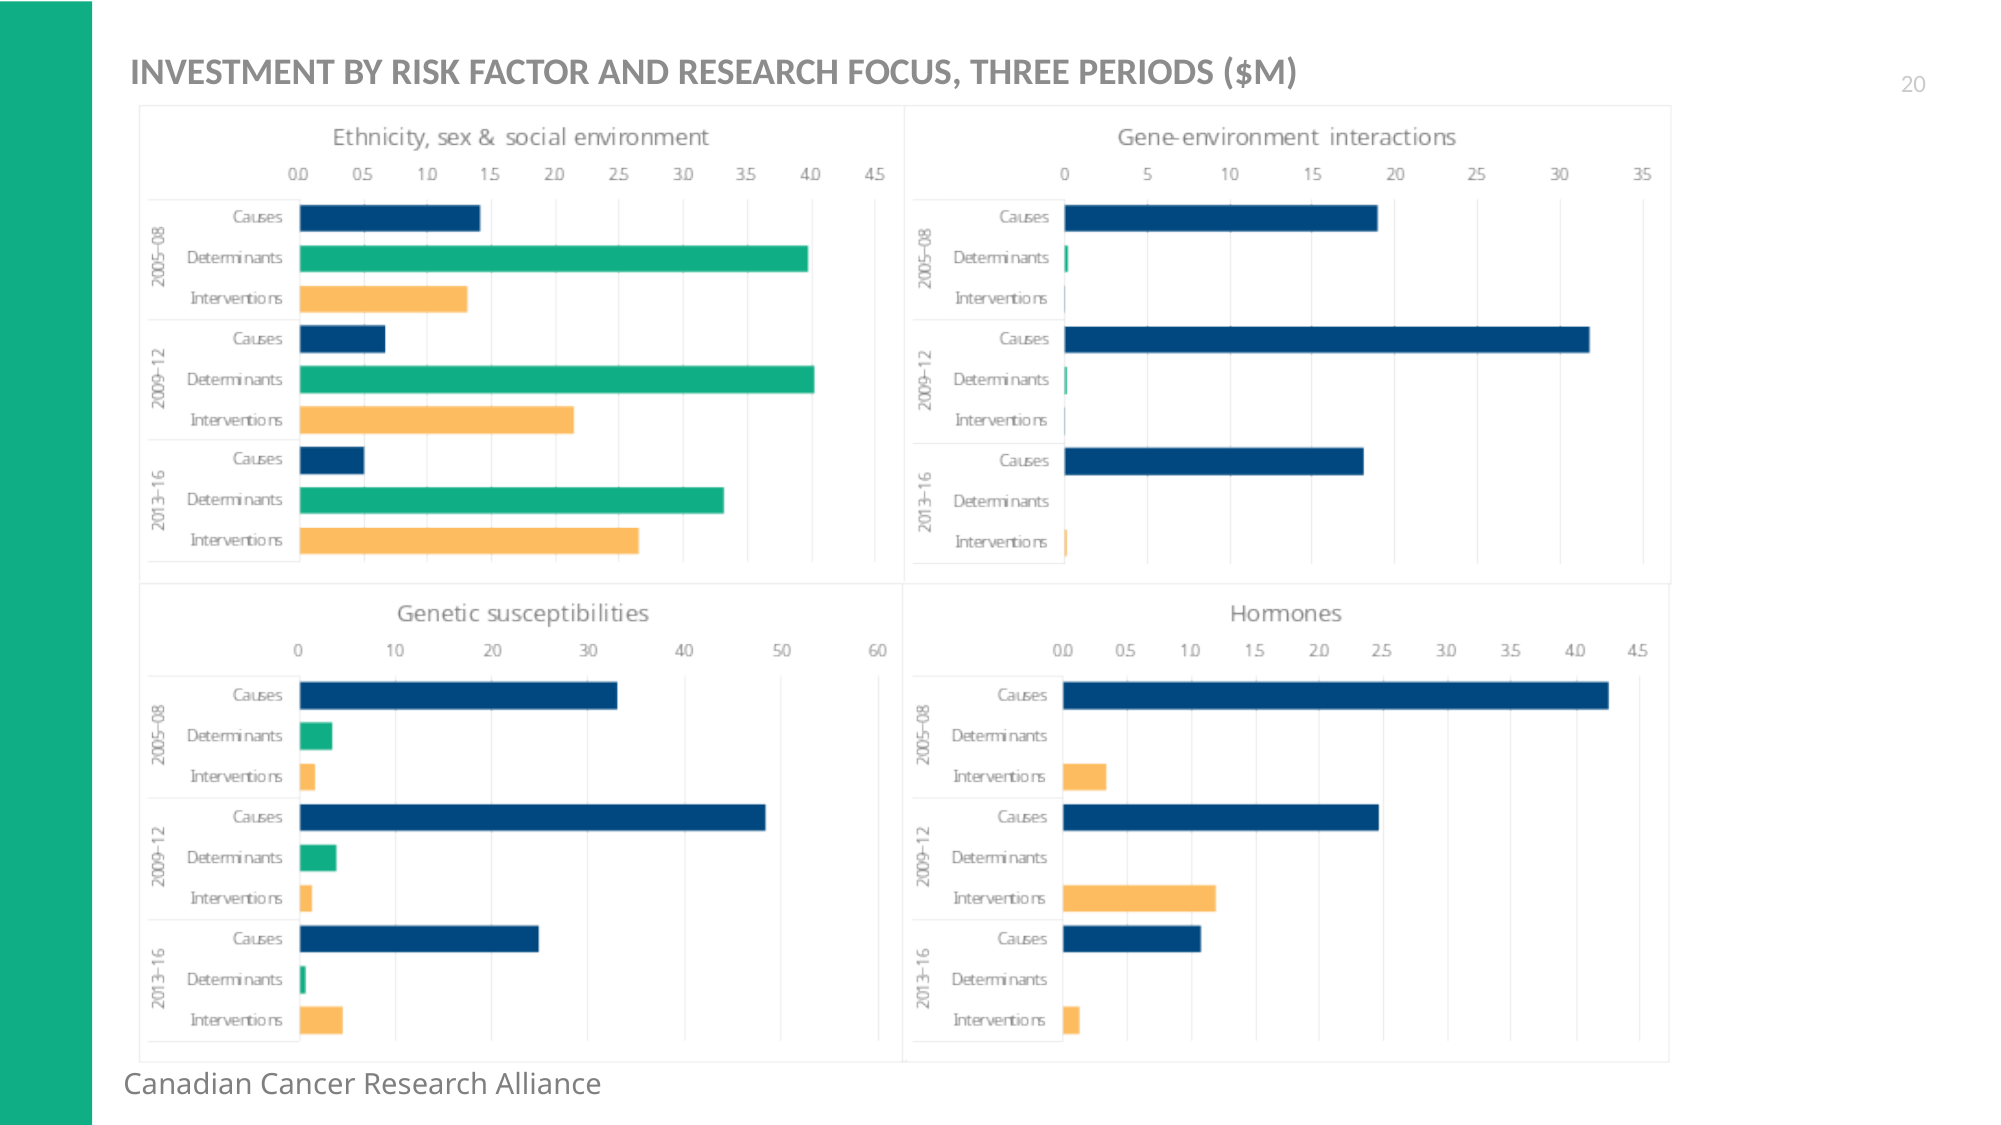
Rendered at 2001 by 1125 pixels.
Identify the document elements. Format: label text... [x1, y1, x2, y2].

text_box INVESTMENT BY RISK FACTOR AND RESEARCH FOCUS, THREE PERIODS ($M) [115, 39, 1746, 83]
slide_number 20 [1746, 52, 1942, 113]
picture [58, 83, 1746, 1091]
